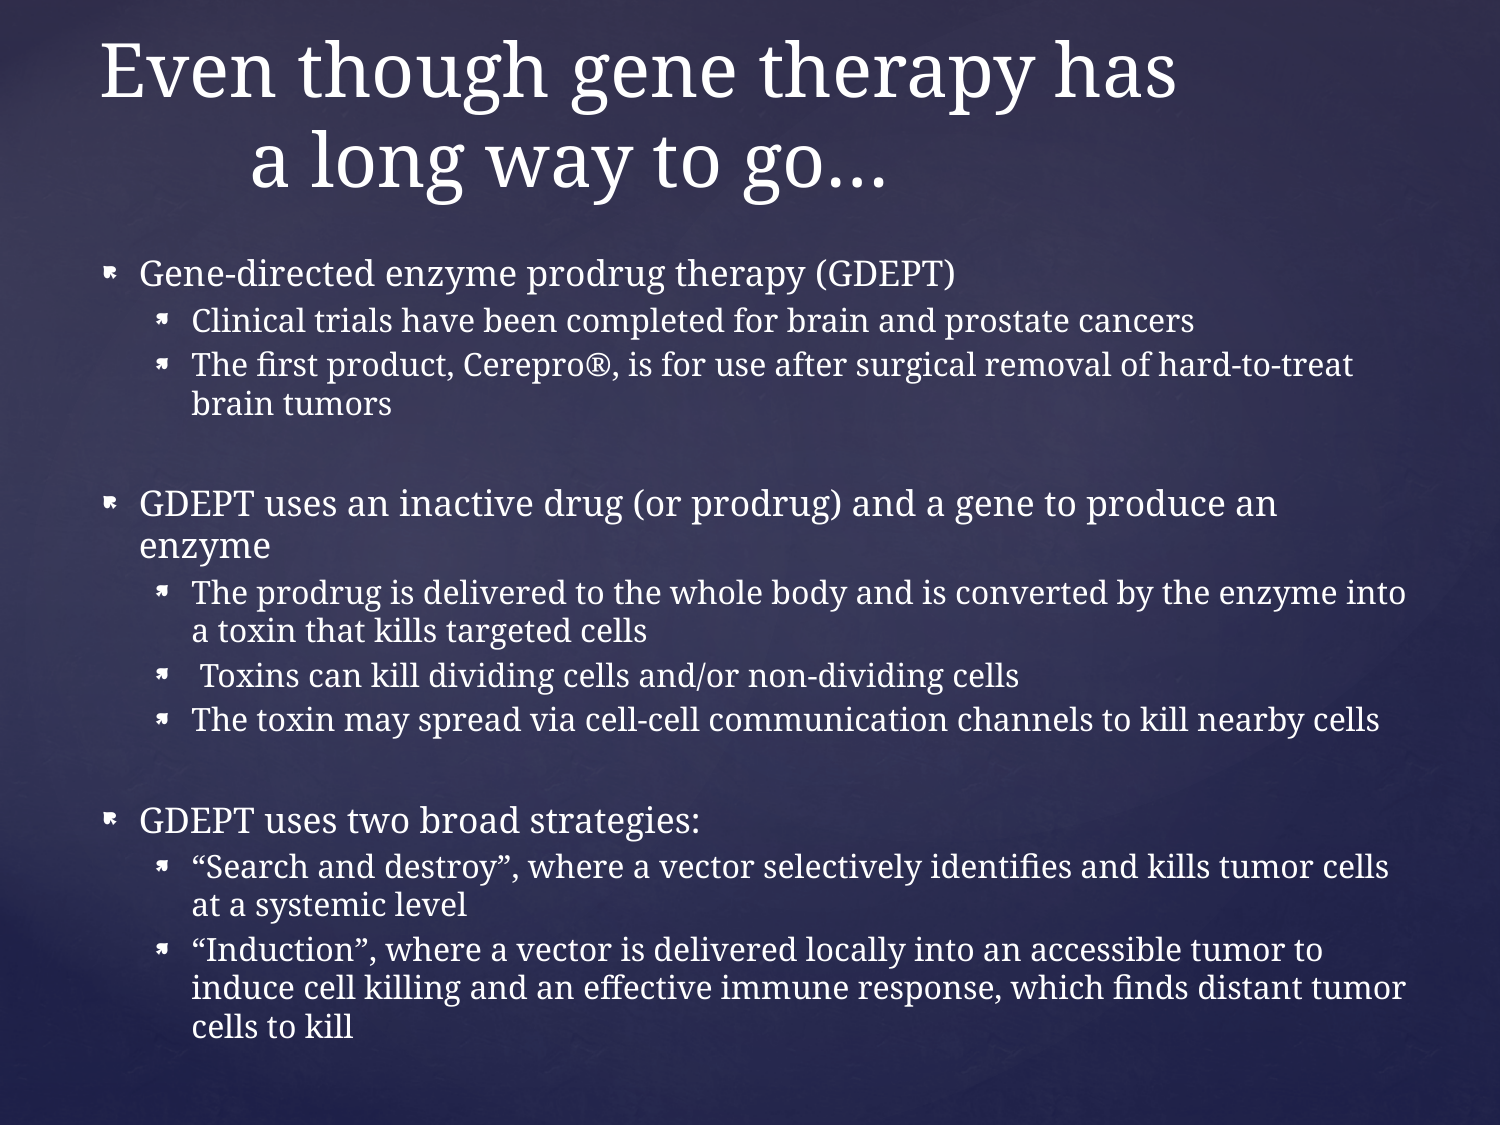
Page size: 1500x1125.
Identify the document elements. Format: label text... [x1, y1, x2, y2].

title Even though gene therapy has a long way to go… [84, 21, 1427, 210]
list Gene-directed enzyme prodrug therapy (GDEPT) Clinical trials have been completed for brain and prostate cancers The first product, Cerepro®, is for use after surgical removal of hard-to-treat brain tumors GDEPT uses an inactive drug (or prodrug) and a gene to produce an enzyme The prodrug is delivered to the whole body and is converted by the enzyme into a toxin that kills targeted cells Toxins can kill dividing cells and/or non-dividing cells The toxin may spread via cell-cell communication channels to kill nearby cells GDEPT uses two broad strategies: “Search and destroy”, where a vector selectively identifies and kills tumor cells at a systemic level “Induction”, where a vector is delivered locally into an accessible tumor to induce cell killing and an effective immune response, which finds distant tumor cells to kill [84, 241, 1427, 1055]
